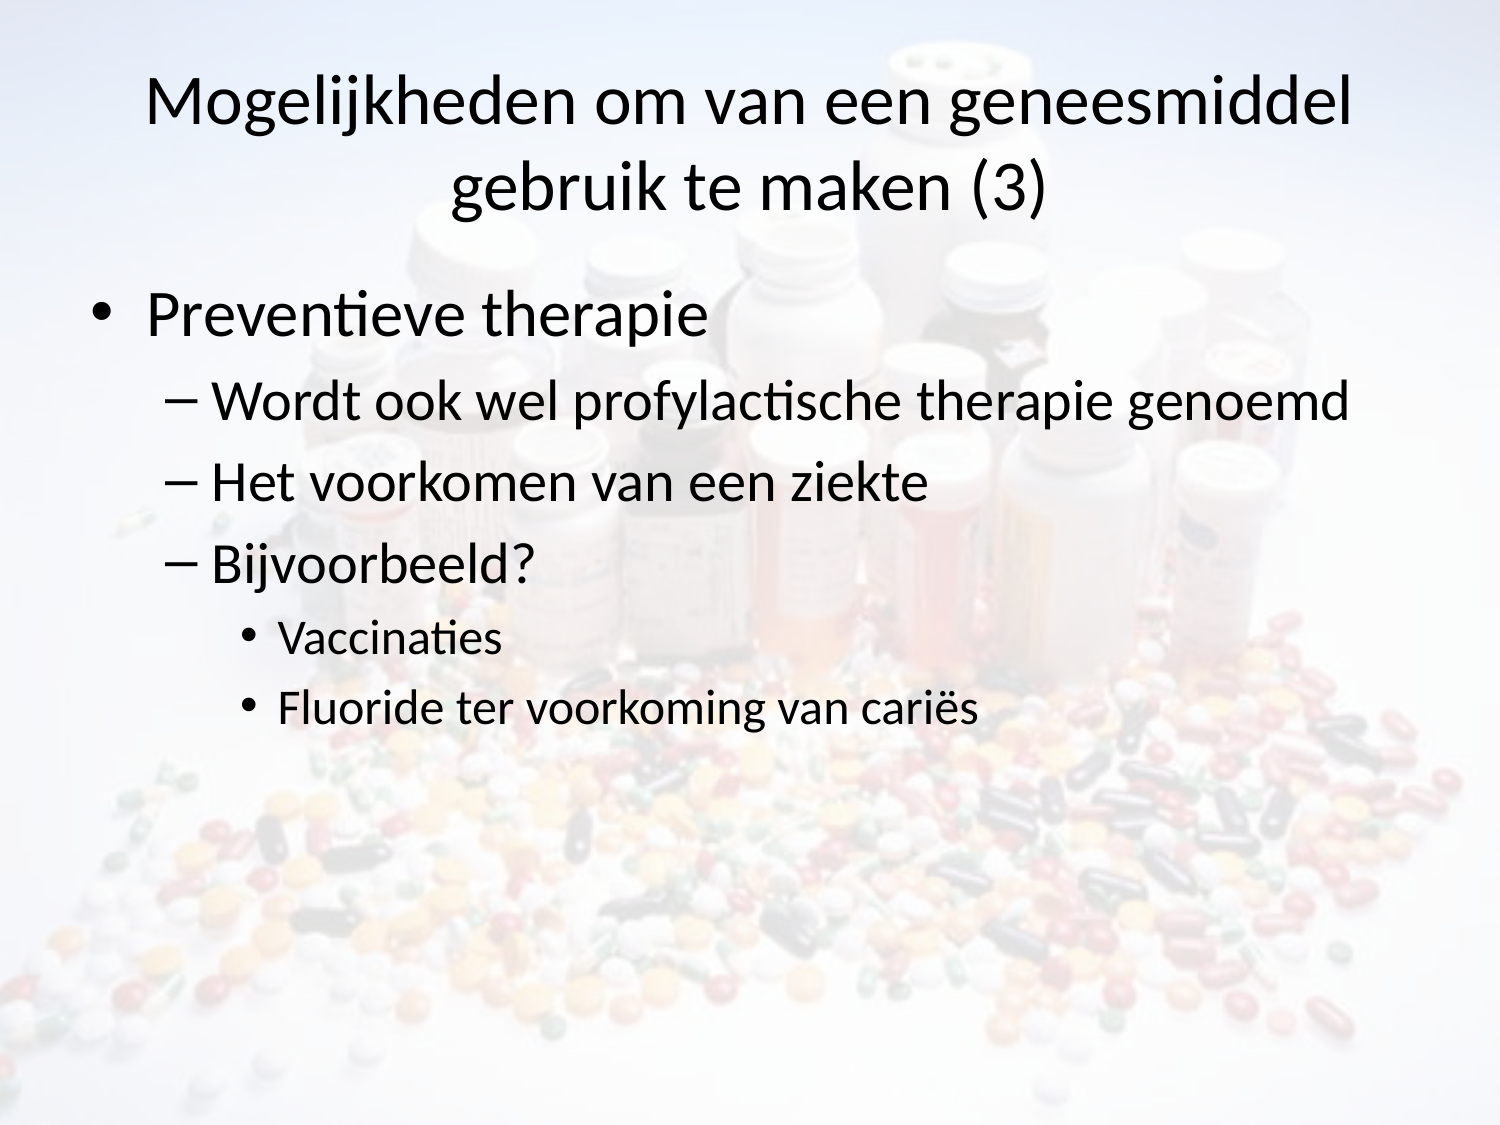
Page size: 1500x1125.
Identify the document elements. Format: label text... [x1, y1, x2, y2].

title Mogelijkheden om van een geneesmiddel gebruik te maken (3) [75, 45, 1425, 233]
list Preventieve therapie Wordt ook wel profylactische therapie genoemd Het voorkomen van een ziekte Bijvoorbeeld? Vaccinaties Fluoride ter voorkoming van cariës [75, 262, 1425, 1005]
